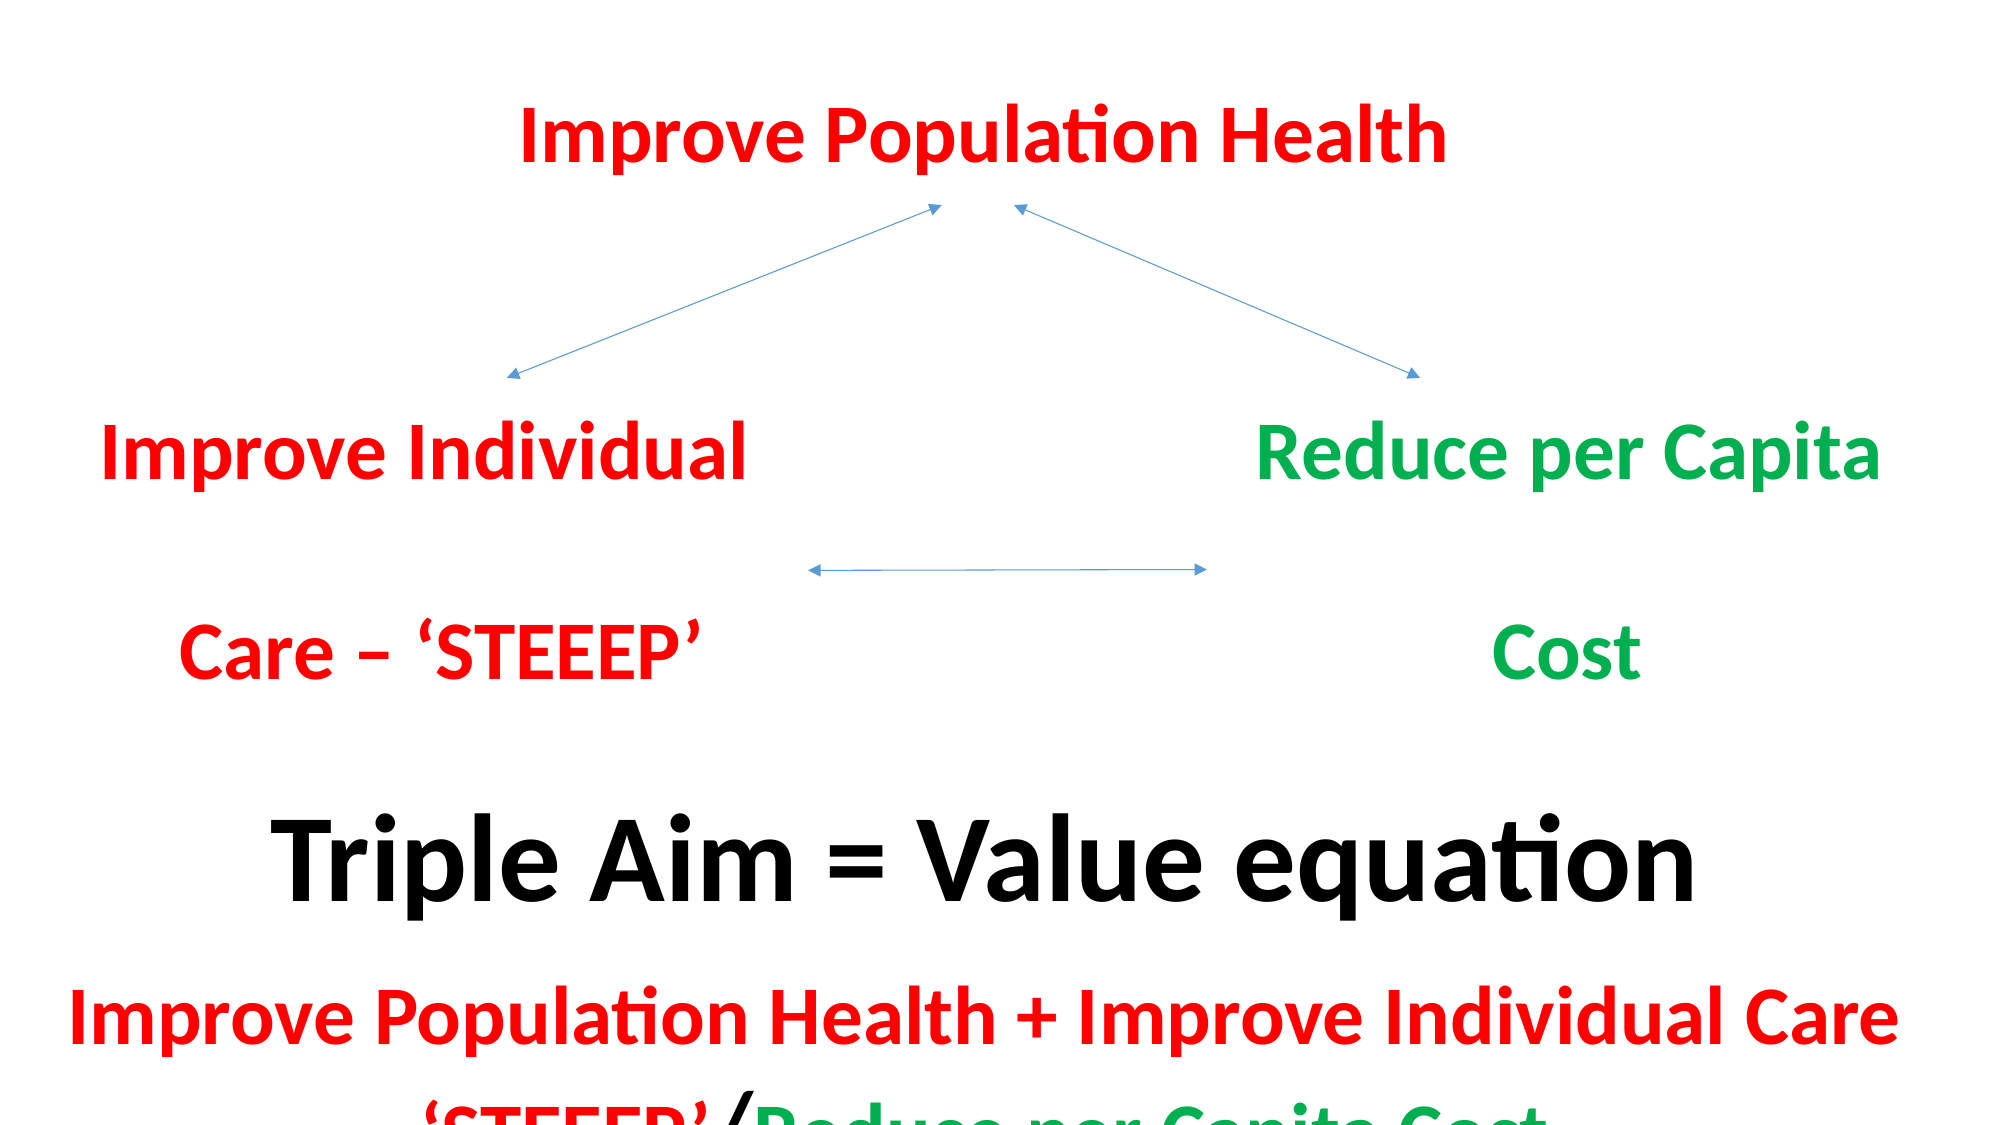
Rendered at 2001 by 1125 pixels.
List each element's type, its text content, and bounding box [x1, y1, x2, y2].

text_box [1013, 204, 1421, 378]
text_box Improve Population Health Improve Individual Reduce per Capita Care – ‘STEEEP’ Cost Triple Aim = Value equation Improve Population Health + Improve Individual Care ‘STEEEP’/Reduce per Capita Cost [33, 37, 1937, 1125]
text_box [506, 204, 942, 378]
